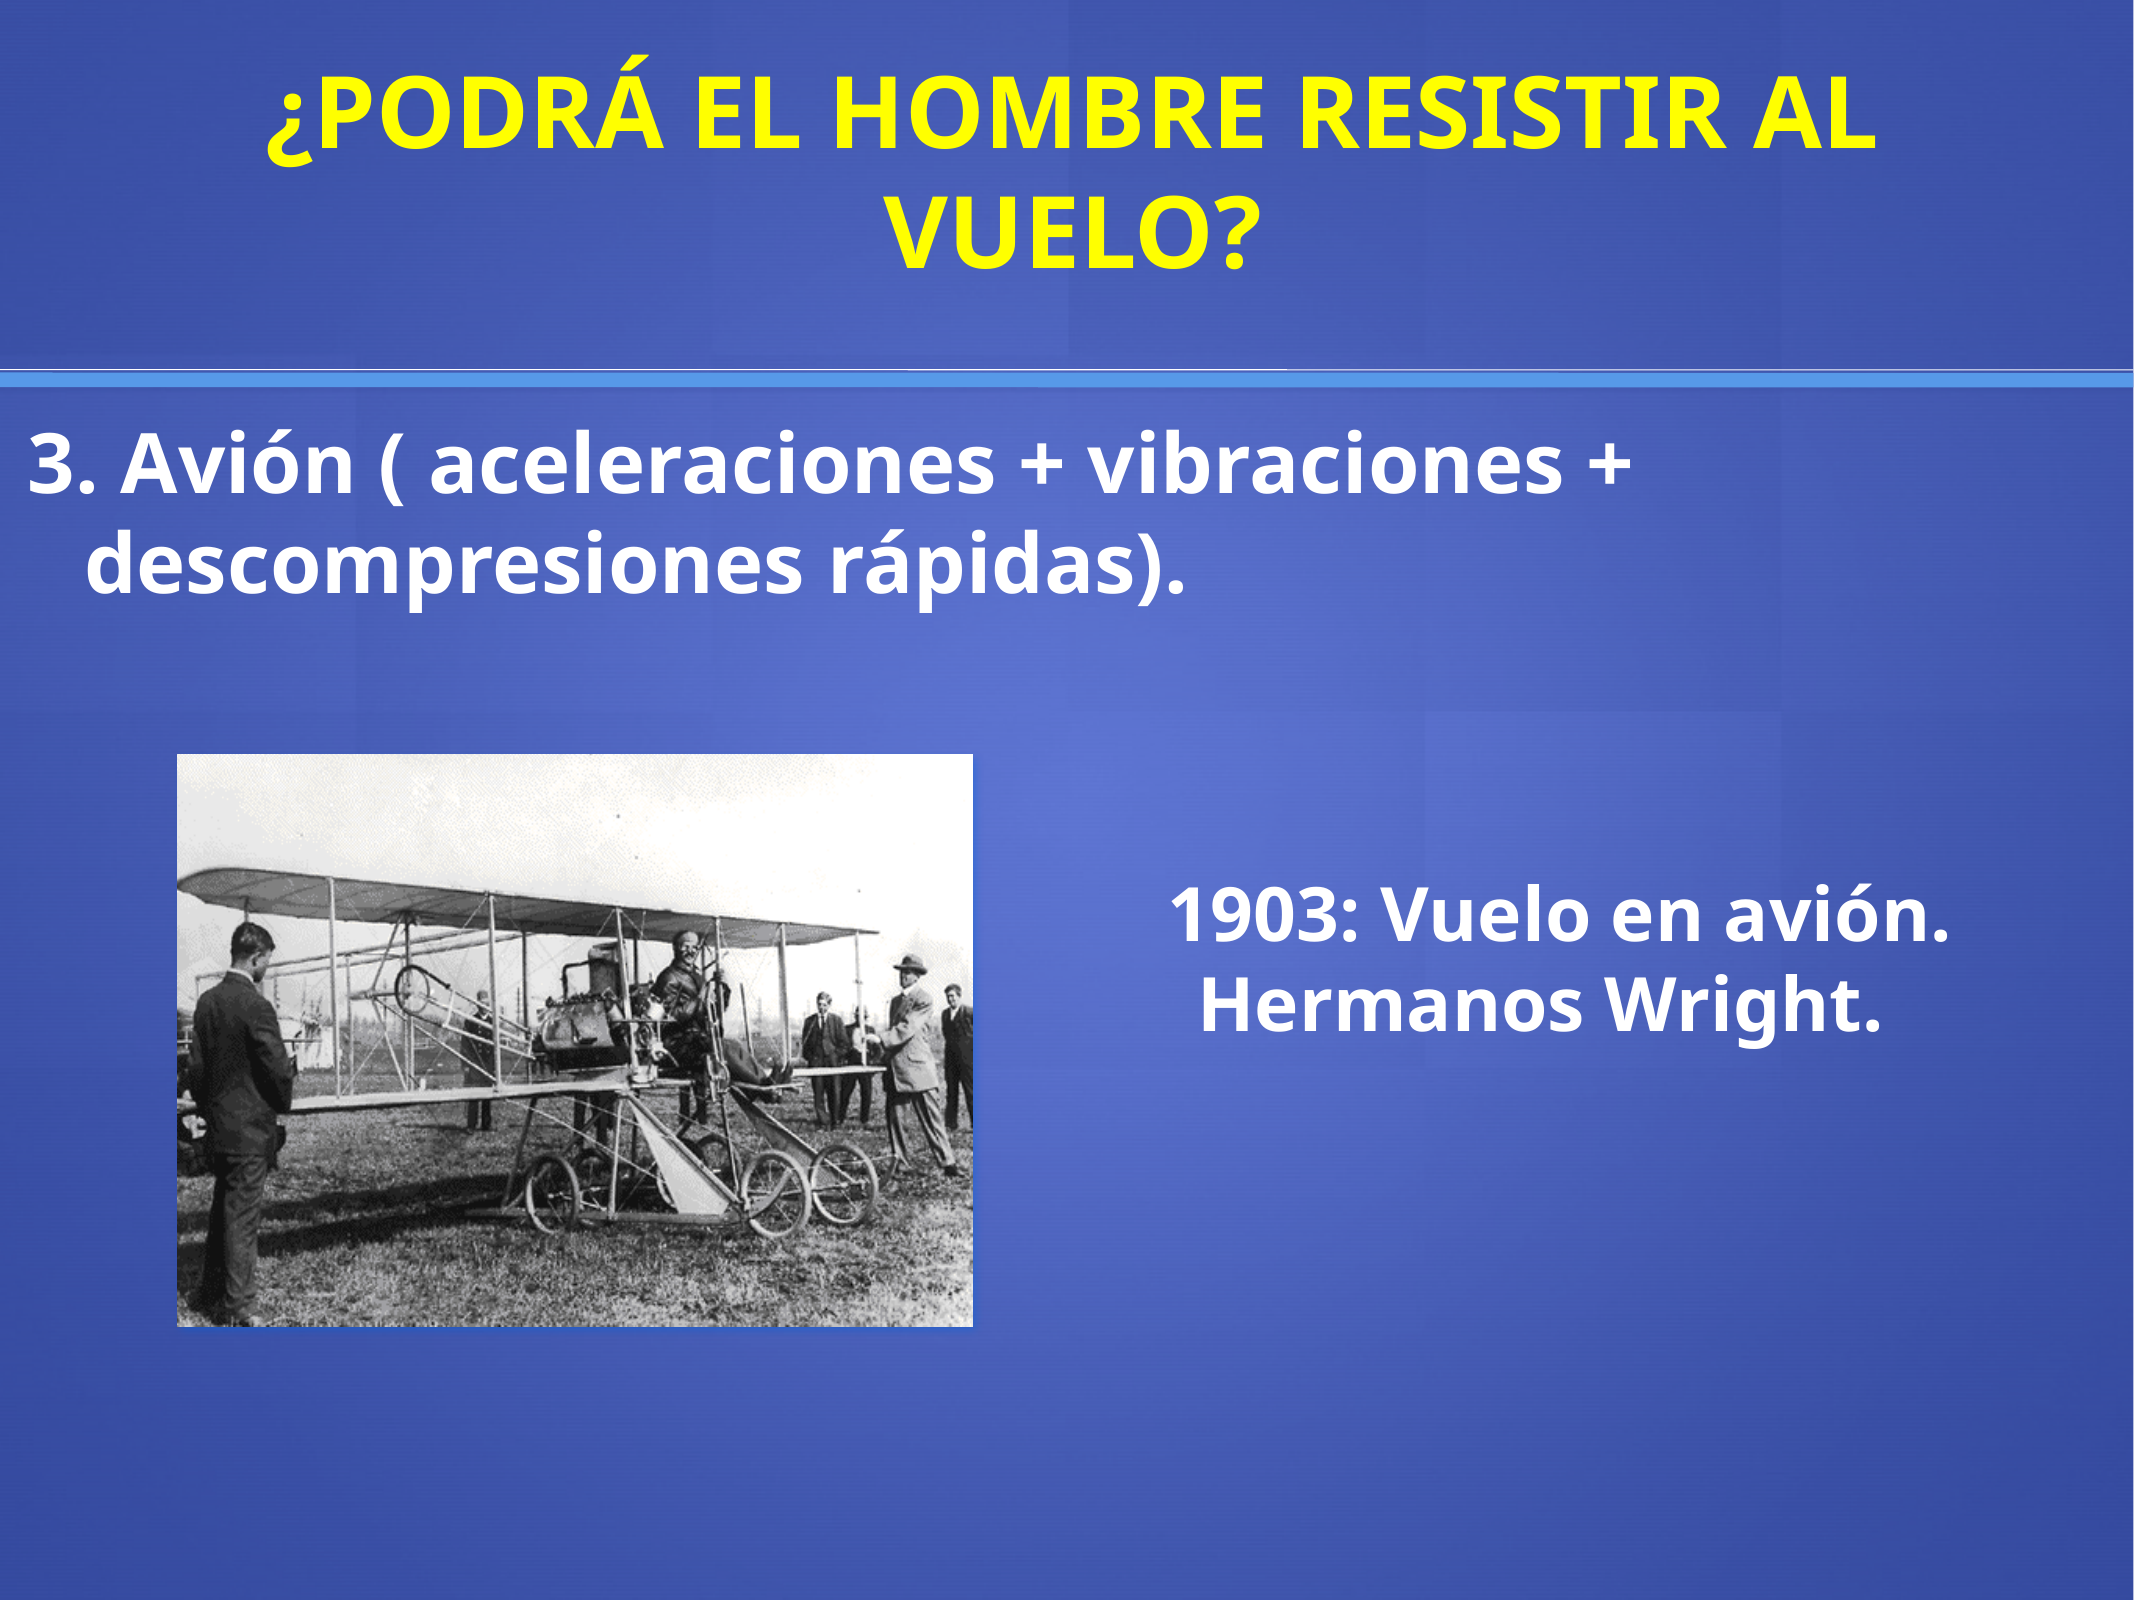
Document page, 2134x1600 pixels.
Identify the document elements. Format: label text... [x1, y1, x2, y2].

title ¿Podrá el hombre resistir al vuelo? [79, 0, 2067, 338]
list 3. Avión ( aceleraciones + vibraciones + descompresiones rápidas). [0, 399, 2134, 690]
text_box 1903: Vuelo en avión. Hermanos Wright. [1104, 879, 2017, 1034]
picture [175, 753, 974, 1329]
